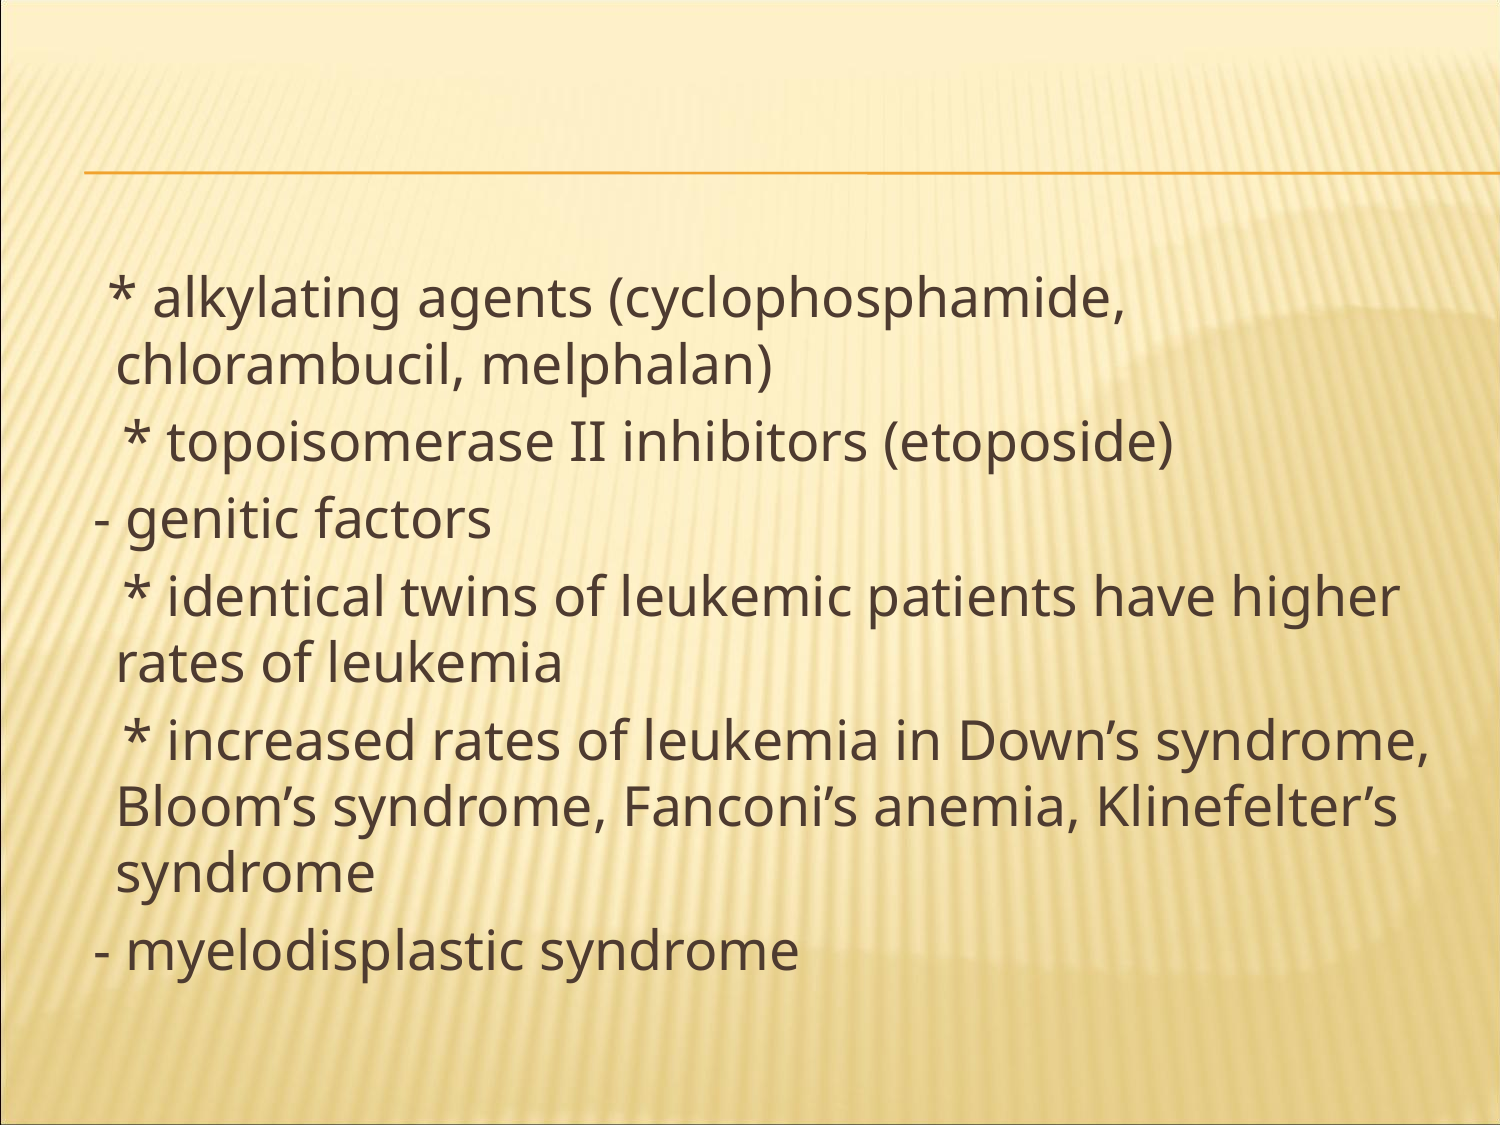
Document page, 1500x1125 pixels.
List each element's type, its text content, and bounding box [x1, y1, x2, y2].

list * alkylating agents (cyclophosphamide, chlorambucil, melphalan) * topoisomerase II inhibitors (etoposide) - genitic factors * identical twins of leukemic patients have higher rates of leukemia * increased rates of leukemia in Down’s syndrome, Bloom’s syndrome, Fanconi’s anemia, Klinefelter’s syndrome - myelodisplastic syndrome [50, 254, 1475, 998]
picture [0, 0, 1500, 1125]
